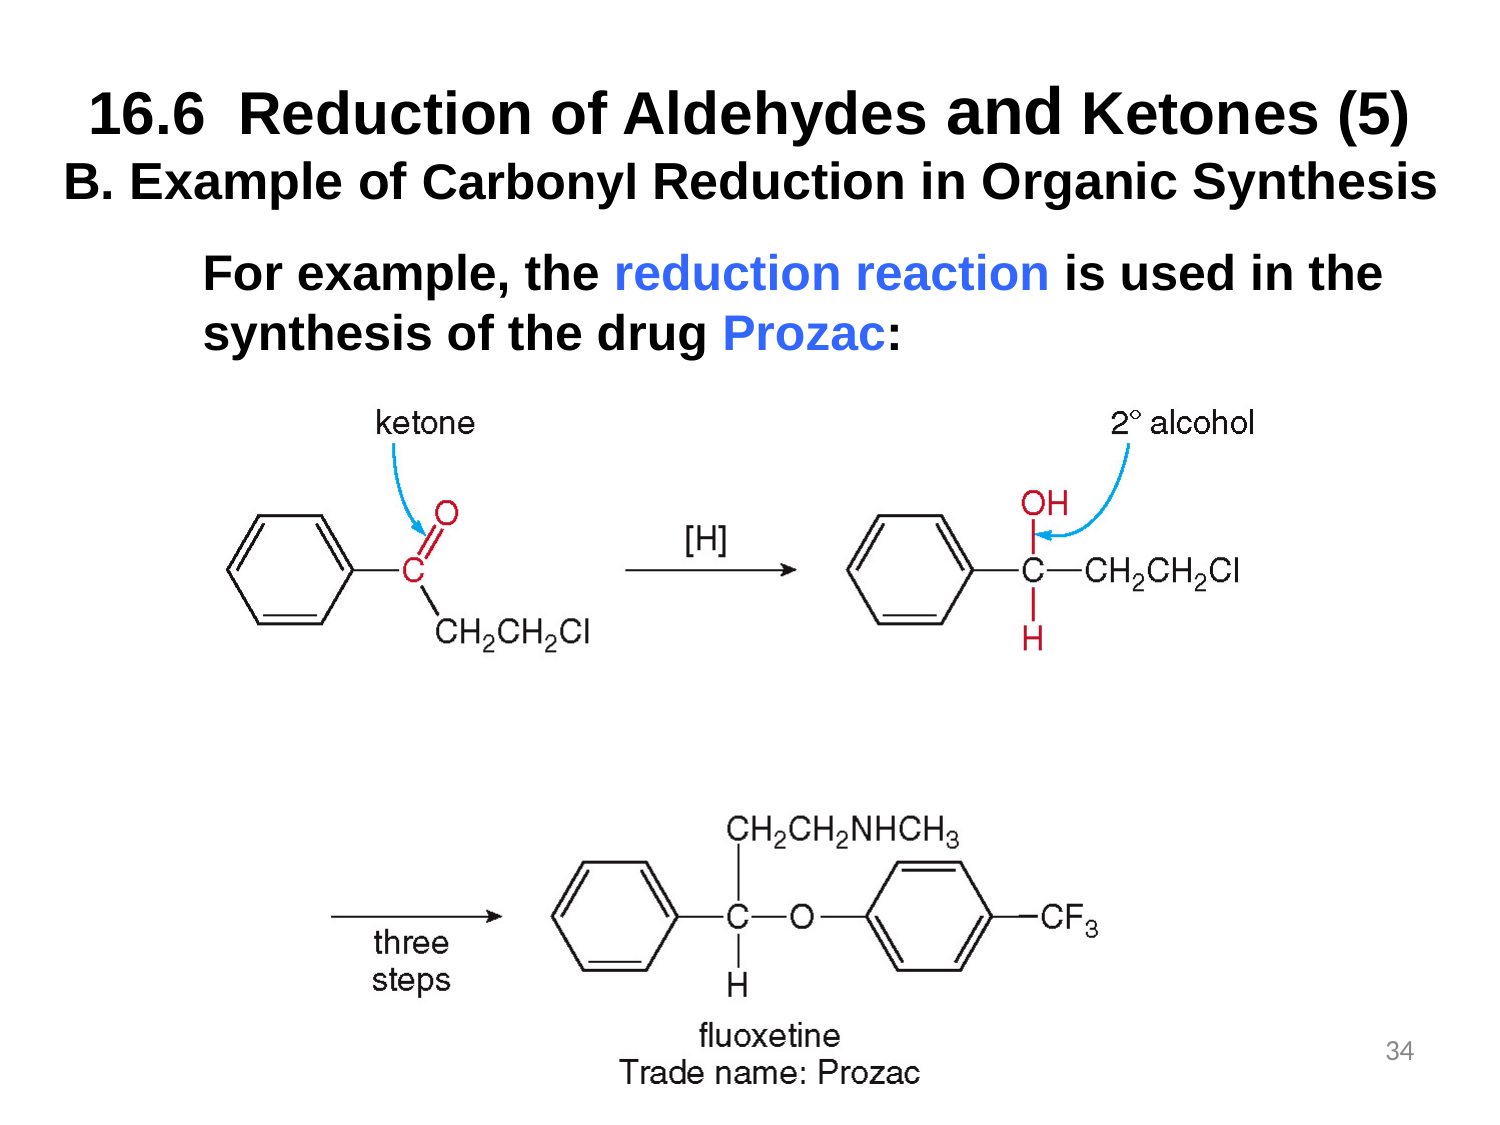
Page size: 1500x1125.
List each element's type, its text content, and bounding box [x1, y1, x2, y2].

picture [218, 387, 1263, 1096]
list B. Example of Carbonyl Reduction in Organic Synthesis [22, 139, 1480, 209]
list For example, the reduction reaction is used in the synthesis of the drug Prozac: [187, 233, 1425, 350]
title 16.6 Reduction of Aldehydes and Ketones (5) [62, 68, 1438, 139]
